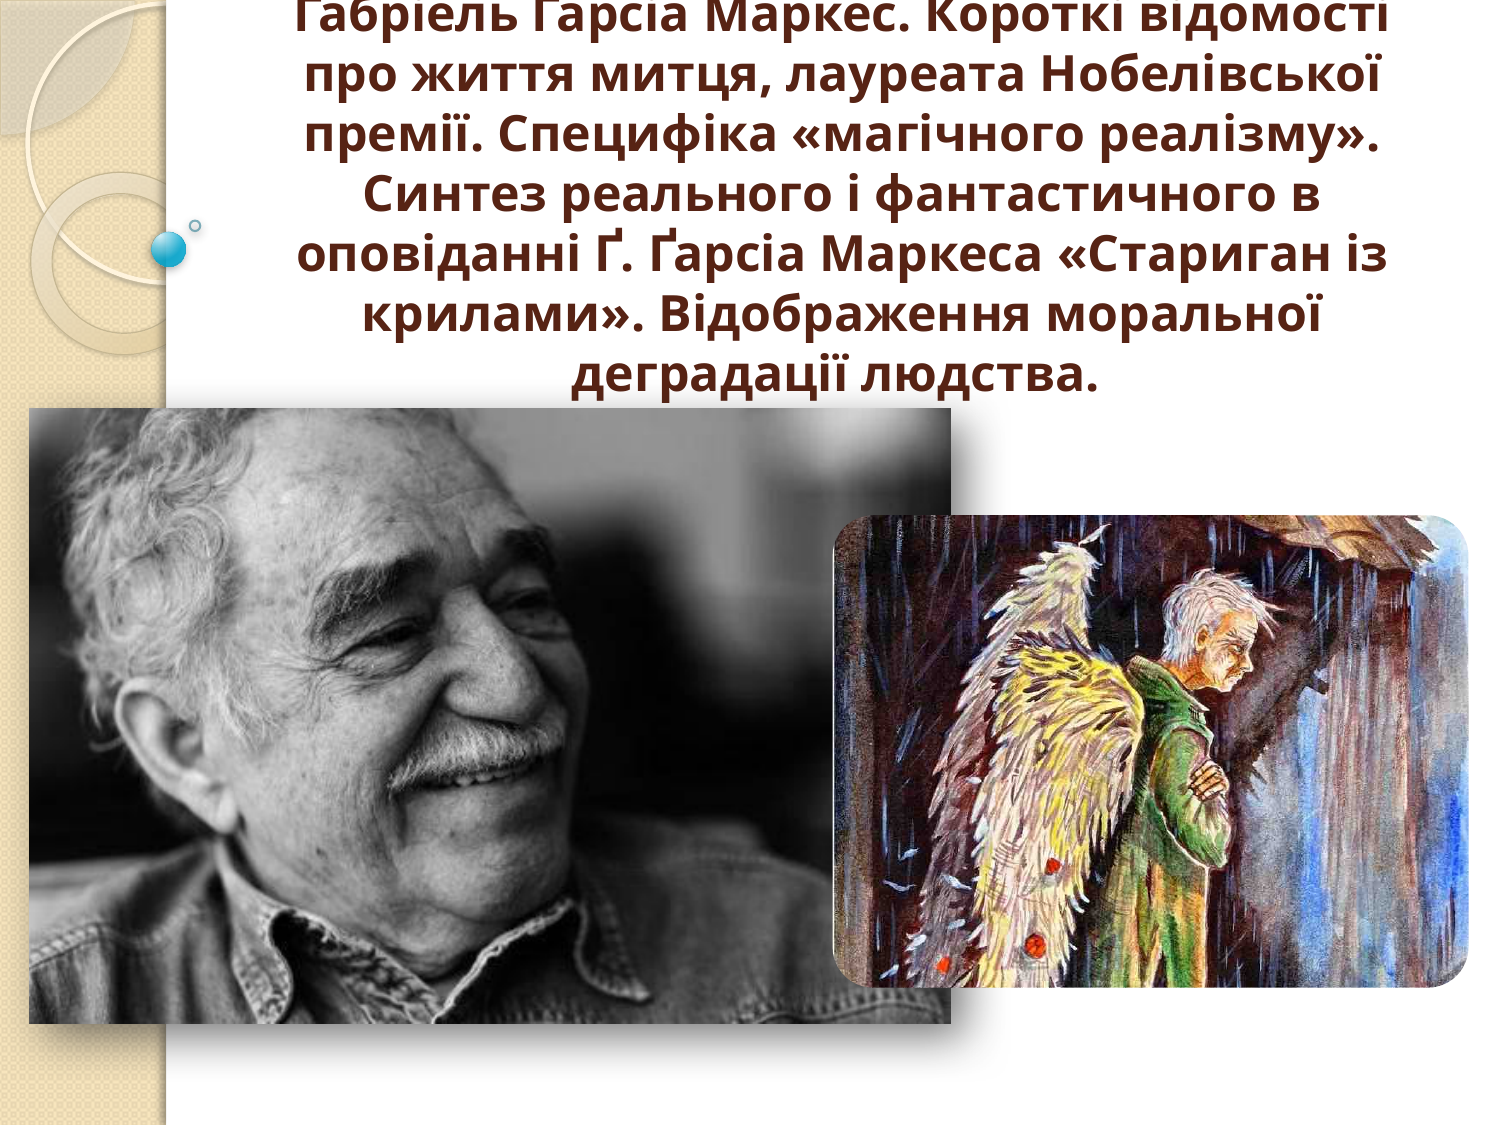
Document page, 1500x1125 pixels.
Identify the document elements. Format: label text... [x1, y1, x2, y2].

picture [29, 408, 1469, 1024]
title Ґабріель Ґарсіа Маркес. Короткі відомості про життя митця, лауреата Нобелівської премії. Специфіка «магічного реалізму». Синтез реального і фантастичного в оповіданні Ґ. Ґарсіа Маркеса «Стариган із крилами». Відображення моральної деградації людства. [234, 66, 1450, 409]
